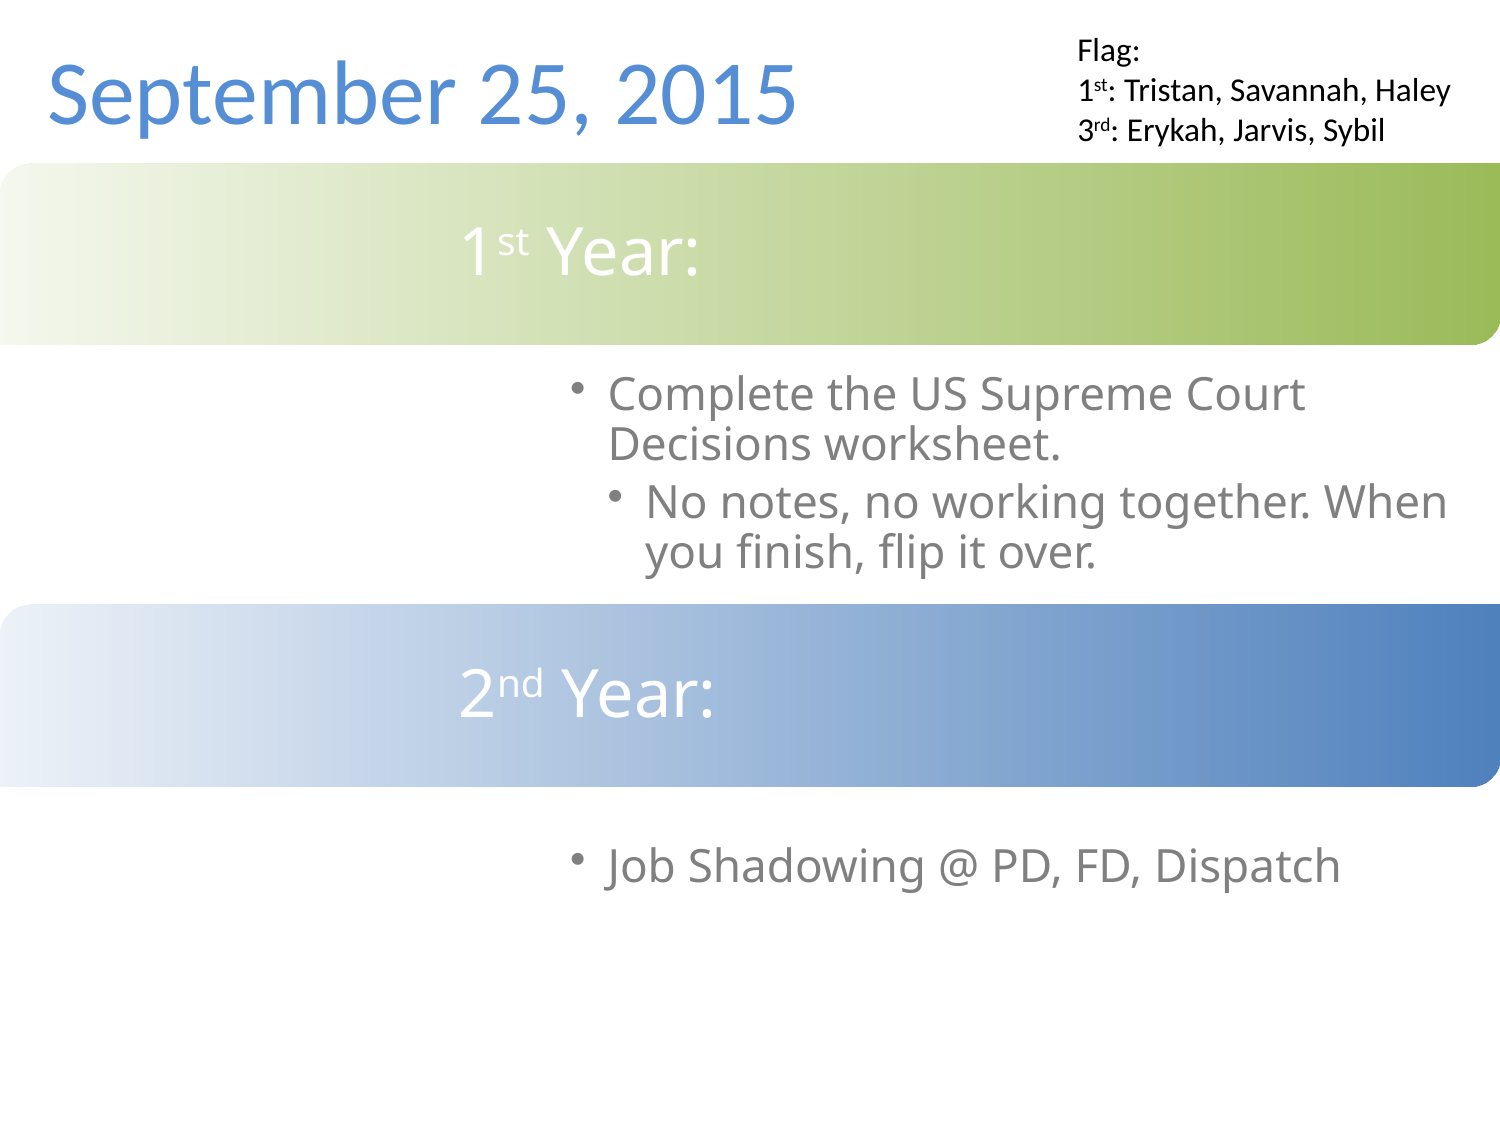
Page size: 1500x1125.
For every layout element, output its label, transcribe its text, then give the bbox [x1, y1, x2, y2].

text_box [0, 162, 1500, 948]
title September 25, 2015 [5, 0, 843, 160]
text_box Flag: 1st: Tristan, Savannah, Haley 3rd: Erykah, Jarvis, Sybil [1062, 21, 1500, 156]
